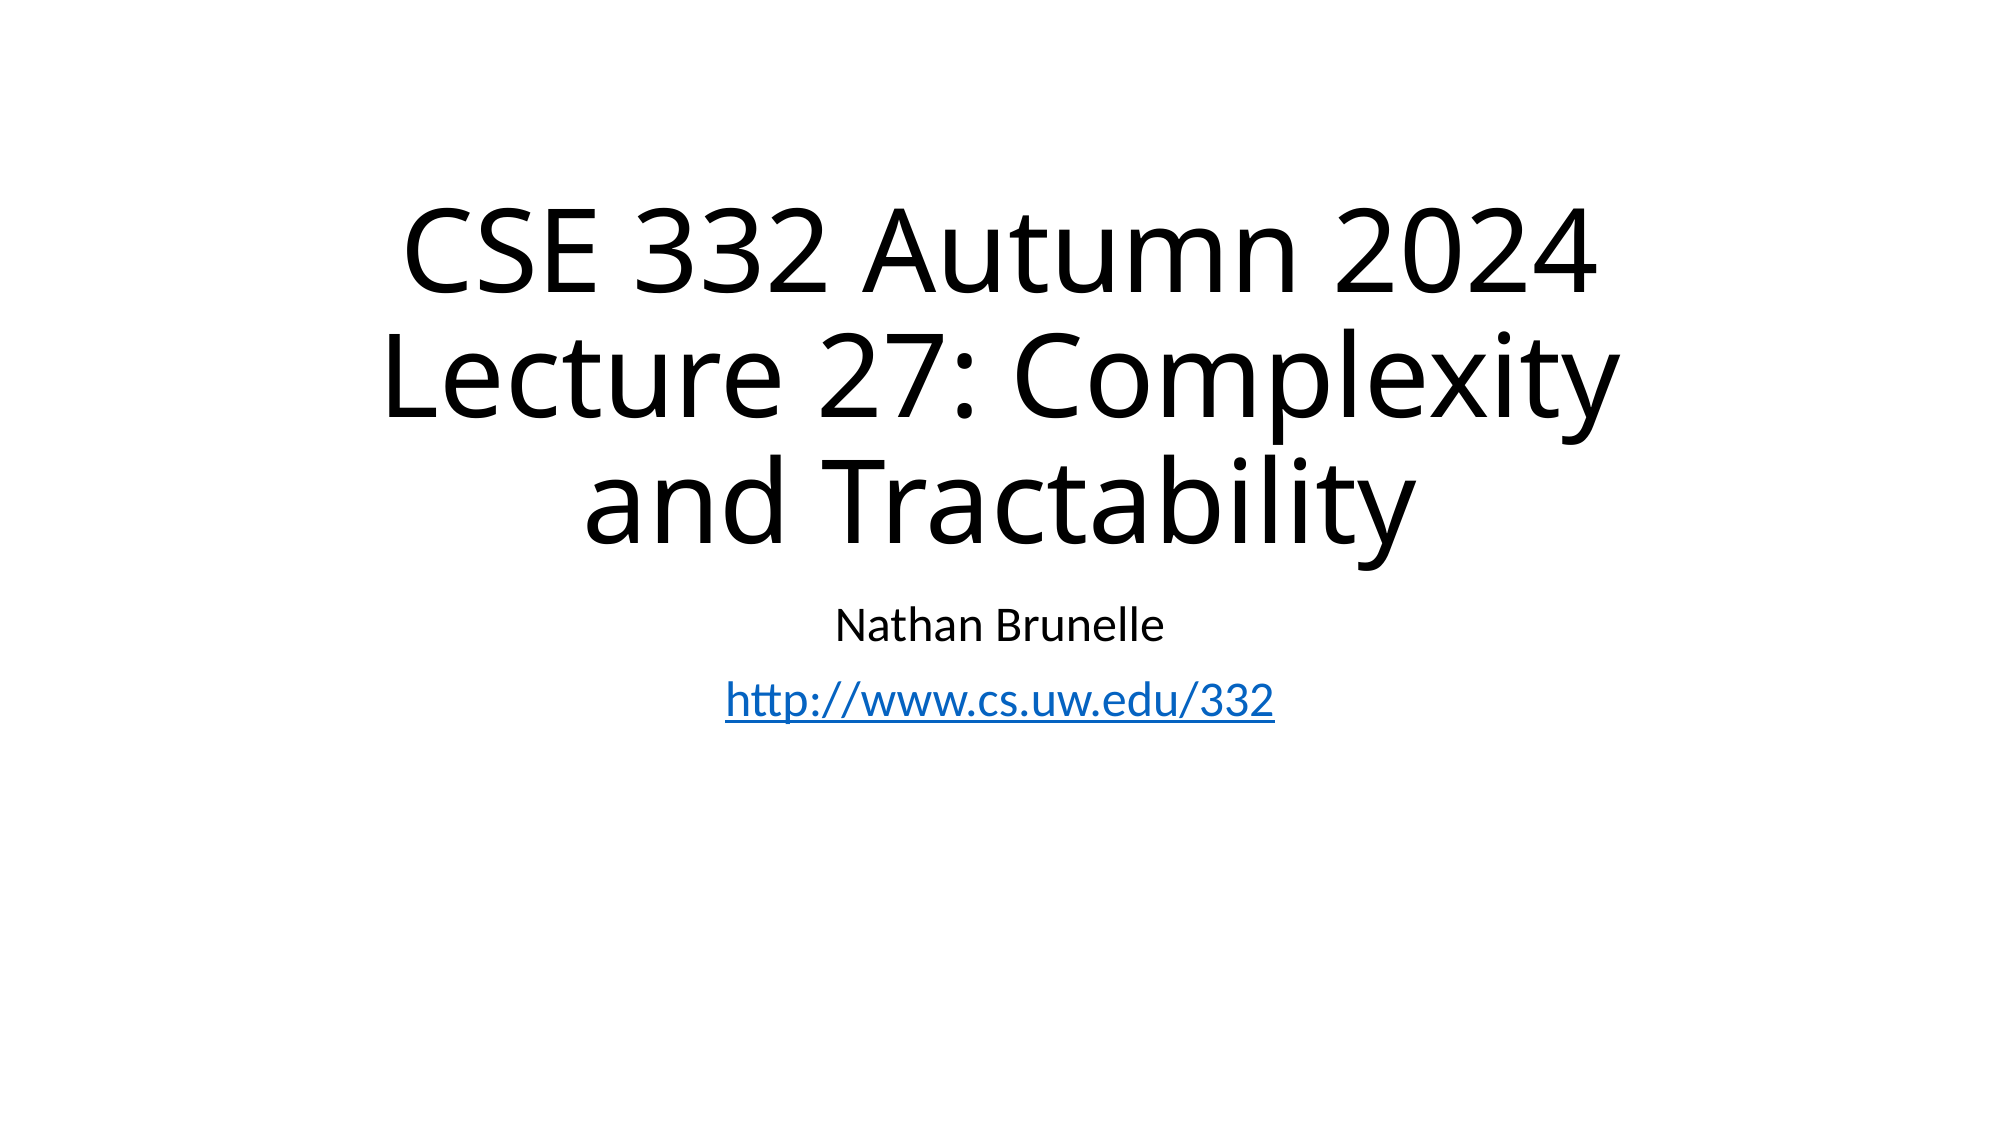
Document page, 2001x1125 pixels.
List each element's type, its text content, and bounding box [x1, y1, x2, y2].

subtitle Nathan Brunelle http://www.cs.uw.edu/332 [249, 590, 1750, 863]
title CSE 332 Autumn 2024 Lecture 27: Complexity and Tractability [249, 184, 1750, 576]
